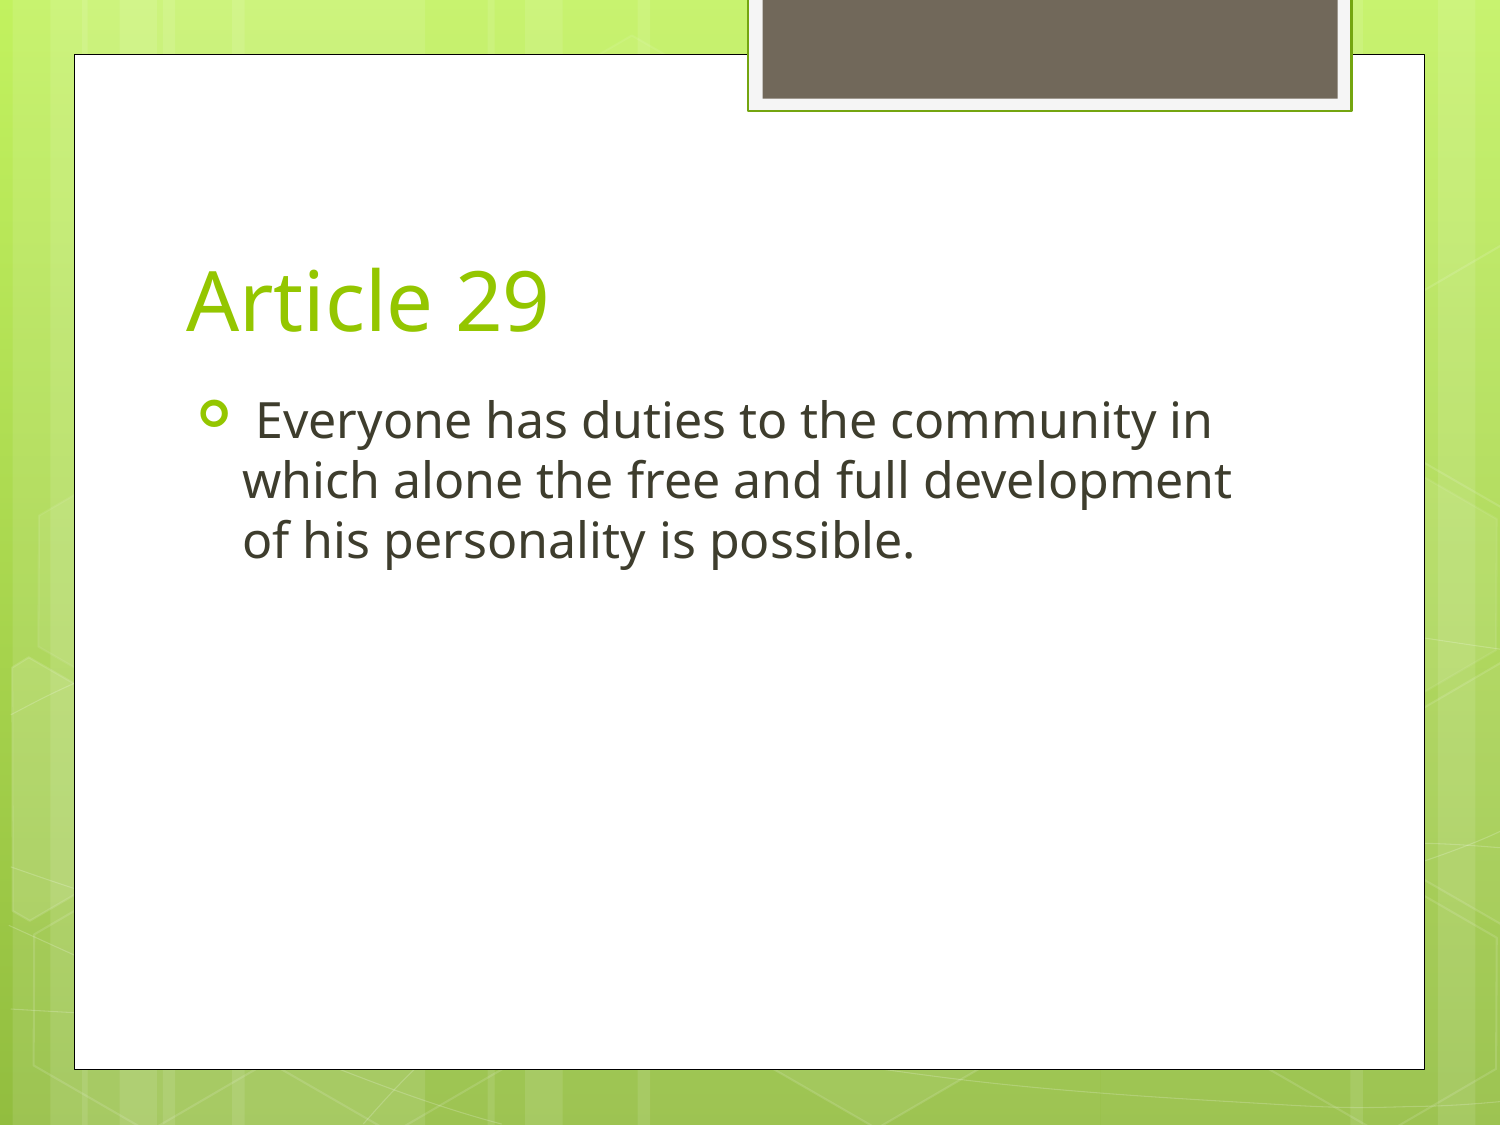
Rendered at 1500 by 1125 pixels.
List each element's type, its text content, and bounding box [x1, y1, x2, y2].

list Everyone has duties to the community in which alone the free and full development of his personality is possible. [171, 381, 1283, 957]
title Article 29 [171, 168, 1324, 357]
